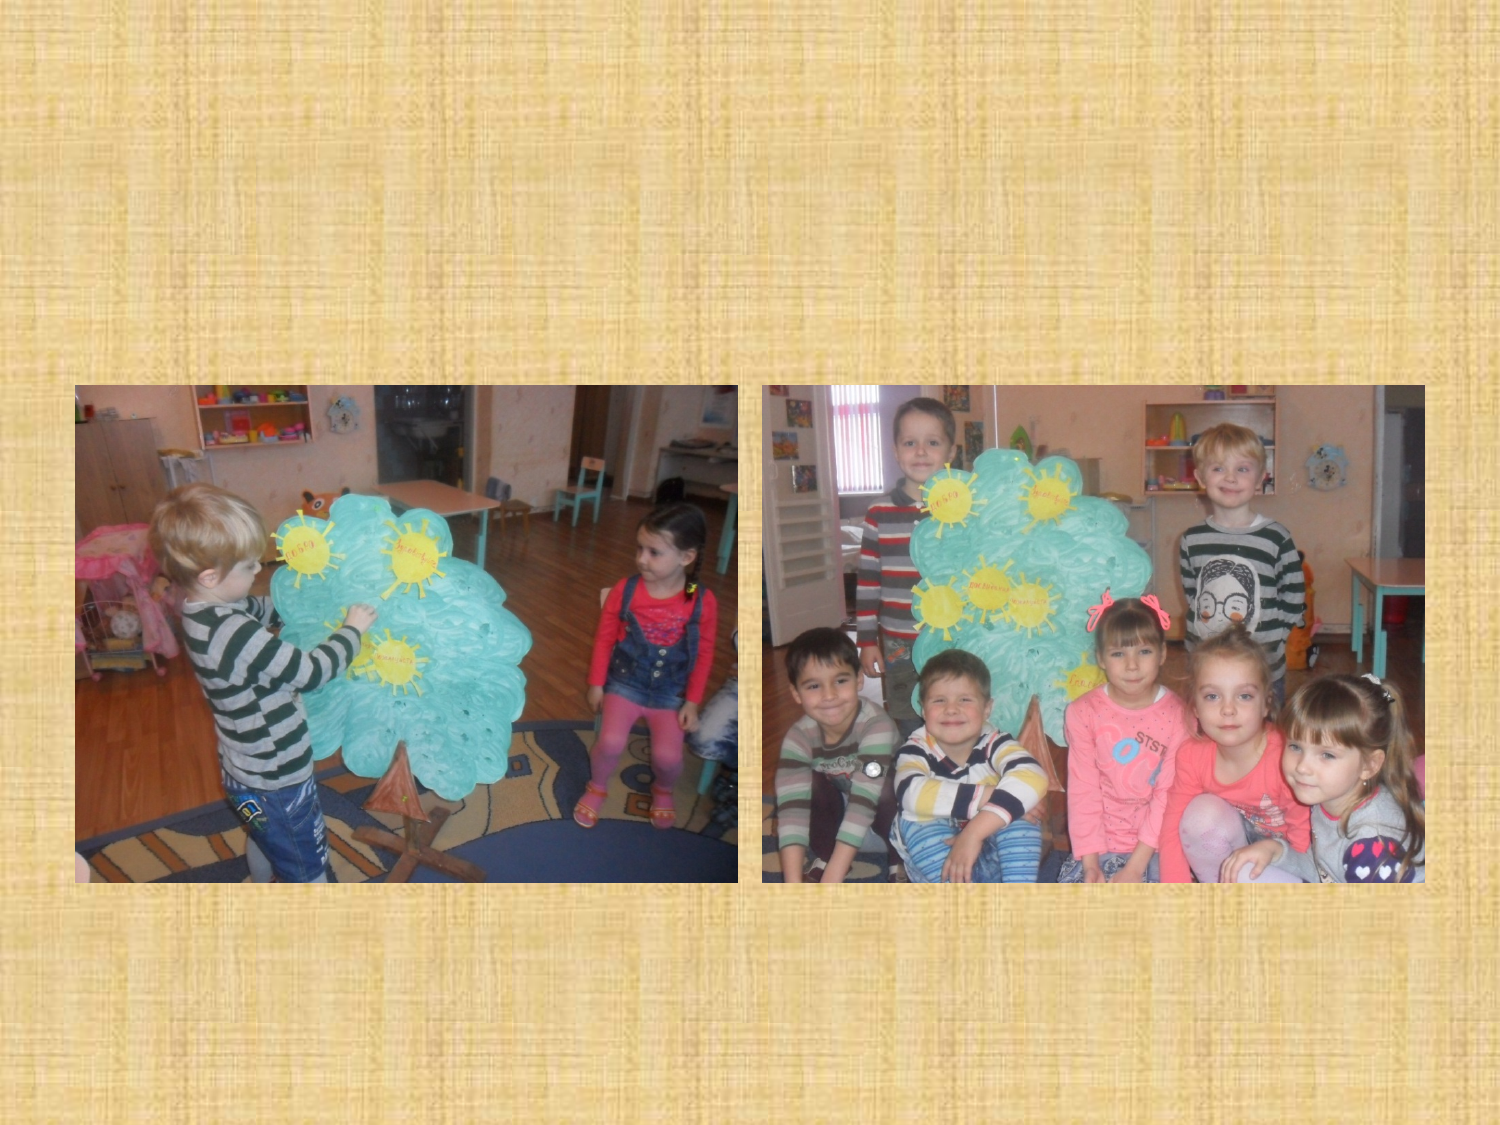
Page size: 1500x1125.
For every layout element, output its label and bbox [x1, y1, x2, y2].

picture [0, 0, 1500, 1125]
list [762, 384, 1426, 883]
list [74, 384, 738, 883]
